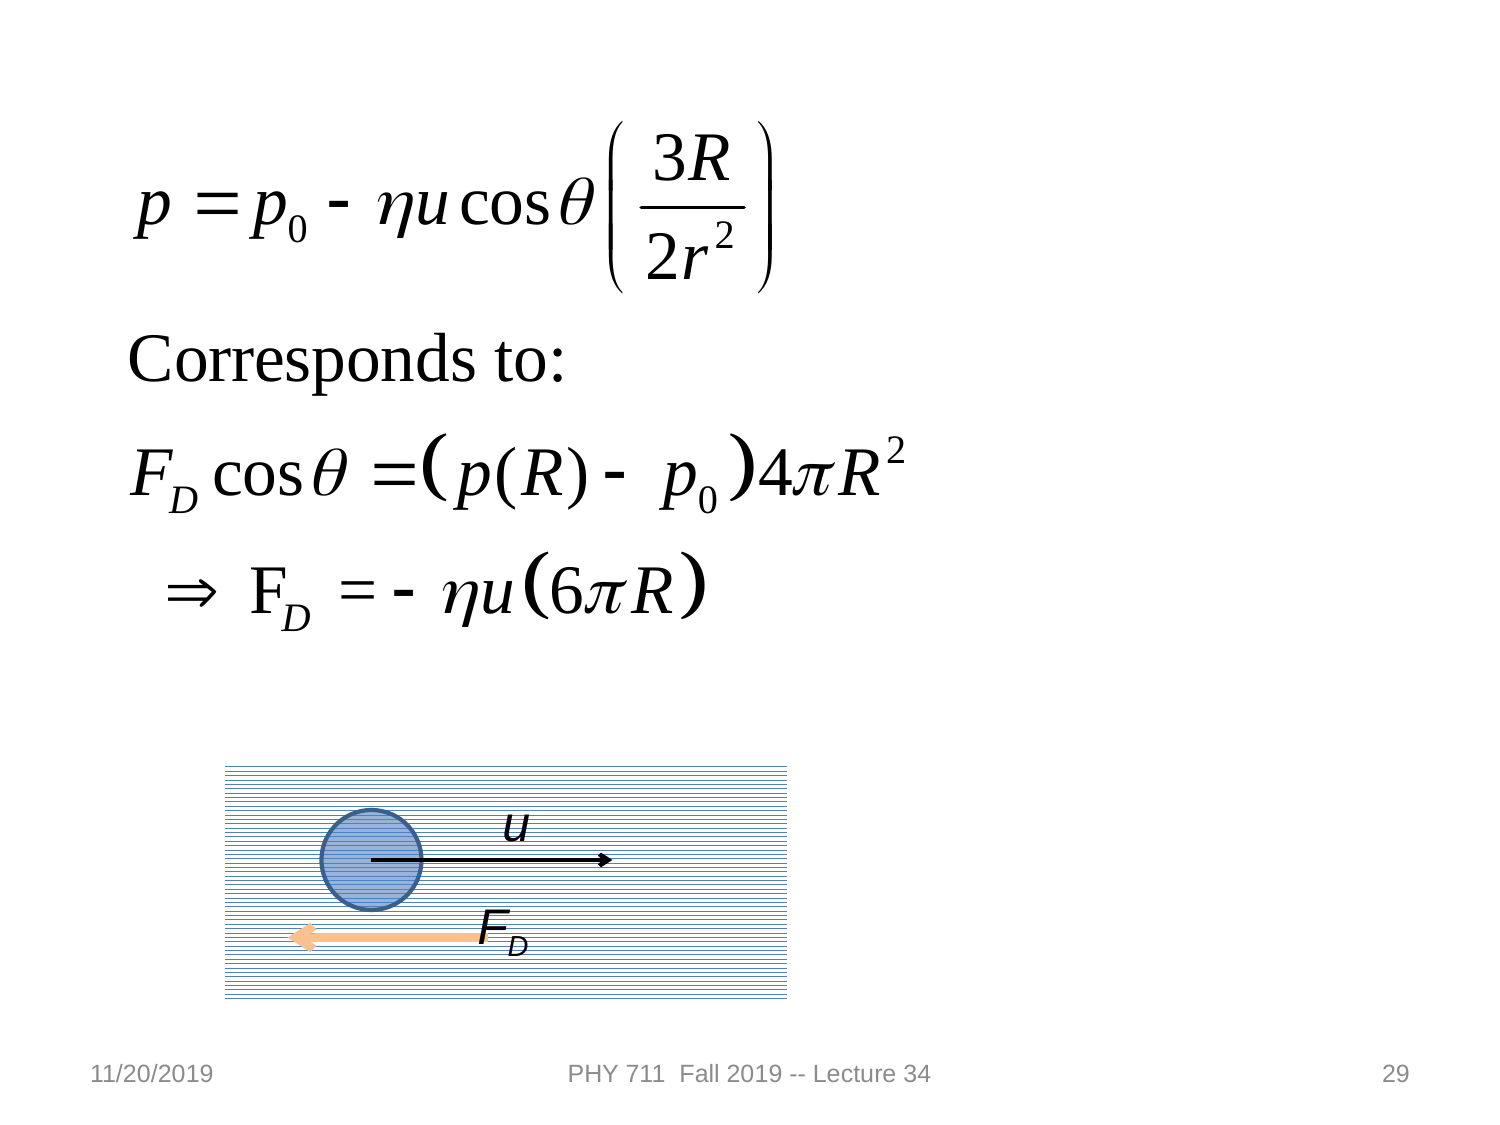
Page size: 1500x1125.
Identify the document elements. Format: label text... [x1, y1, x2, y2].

slide_number 29 [1074, 1042, 1425, 1103]
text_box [121, 110, 920, 649]
footer PHY 711 Fall 2019 -- Lecture 34 [512, 1042, 988, 1103]
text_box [224, 762, 788, 1001]
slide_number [75, 1042, 425, 1103]
